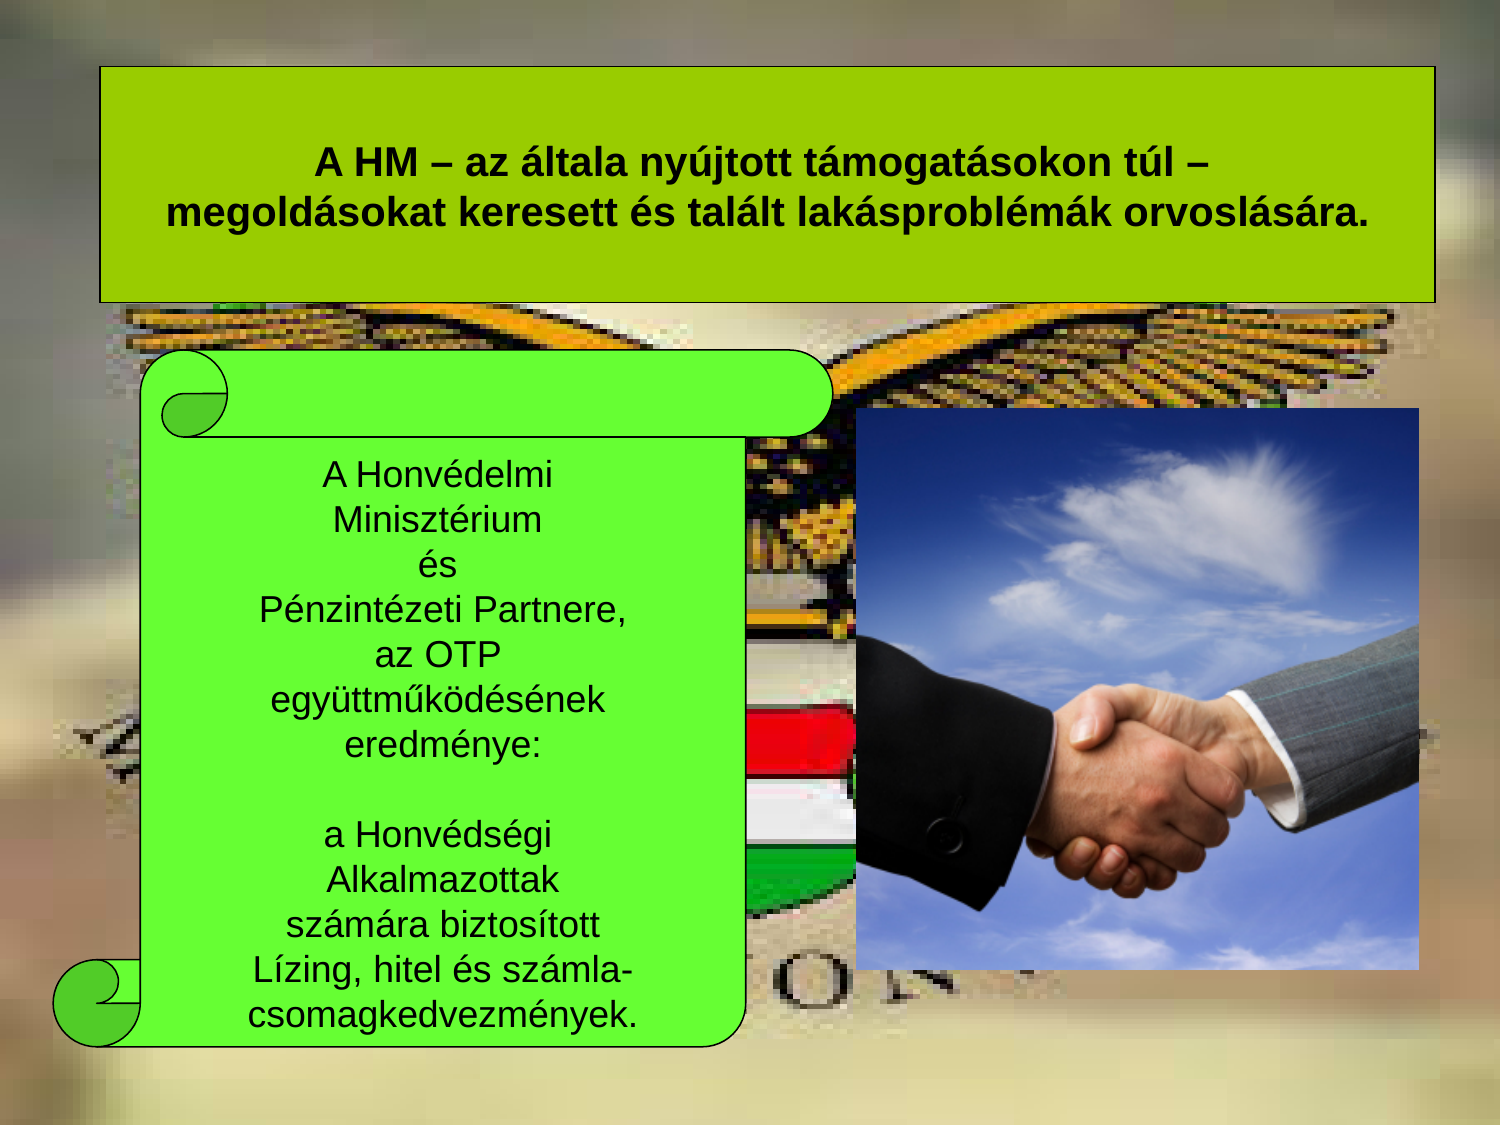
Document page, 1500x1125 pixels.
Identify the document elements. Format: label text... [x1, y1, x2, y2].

picture [0, 0, 1500, 1125]
text_box A Honvédelmi Minisztérium és Pénzintézeti Partnere, az OTP együttműködésének eredménye: a Honvédségi Alkalmazottak számára biztosított Lízing, hitel és számla- csomagkedvezmények. [53, 349, 833, 1047]
text_box A HM – az általa nyújtott támogatásokon túl – megoldásokat keresett és talált lakásproblémák orvoslására. [100, 66, 1436, 303]
